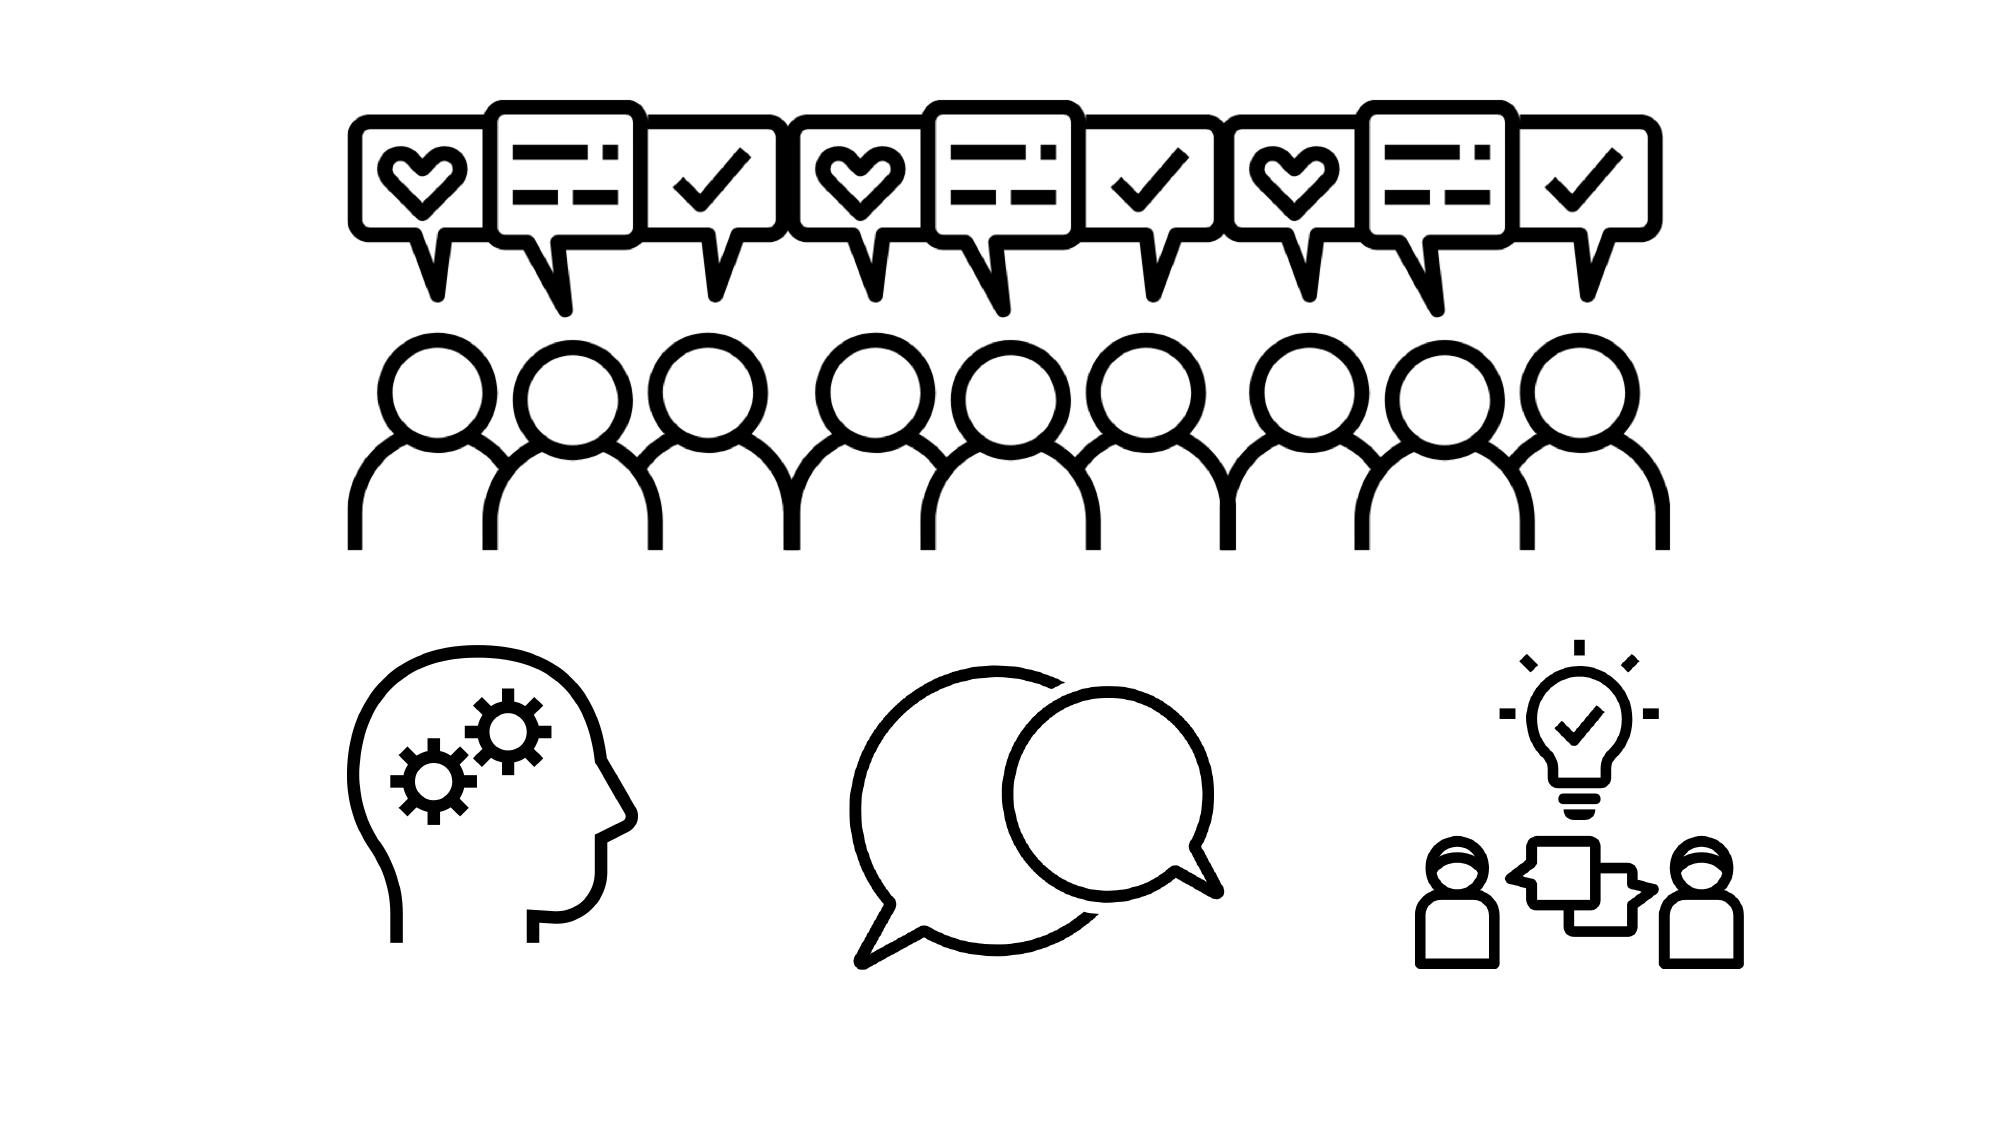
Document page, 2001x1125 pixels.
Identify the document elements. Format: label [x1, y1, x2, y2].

picture [326, 614, 651, 980]
picture [1389, 622, 1772, 998]
picture [811, 647, 1244, 1007]
text_box [331, 84, 1678, 578]
